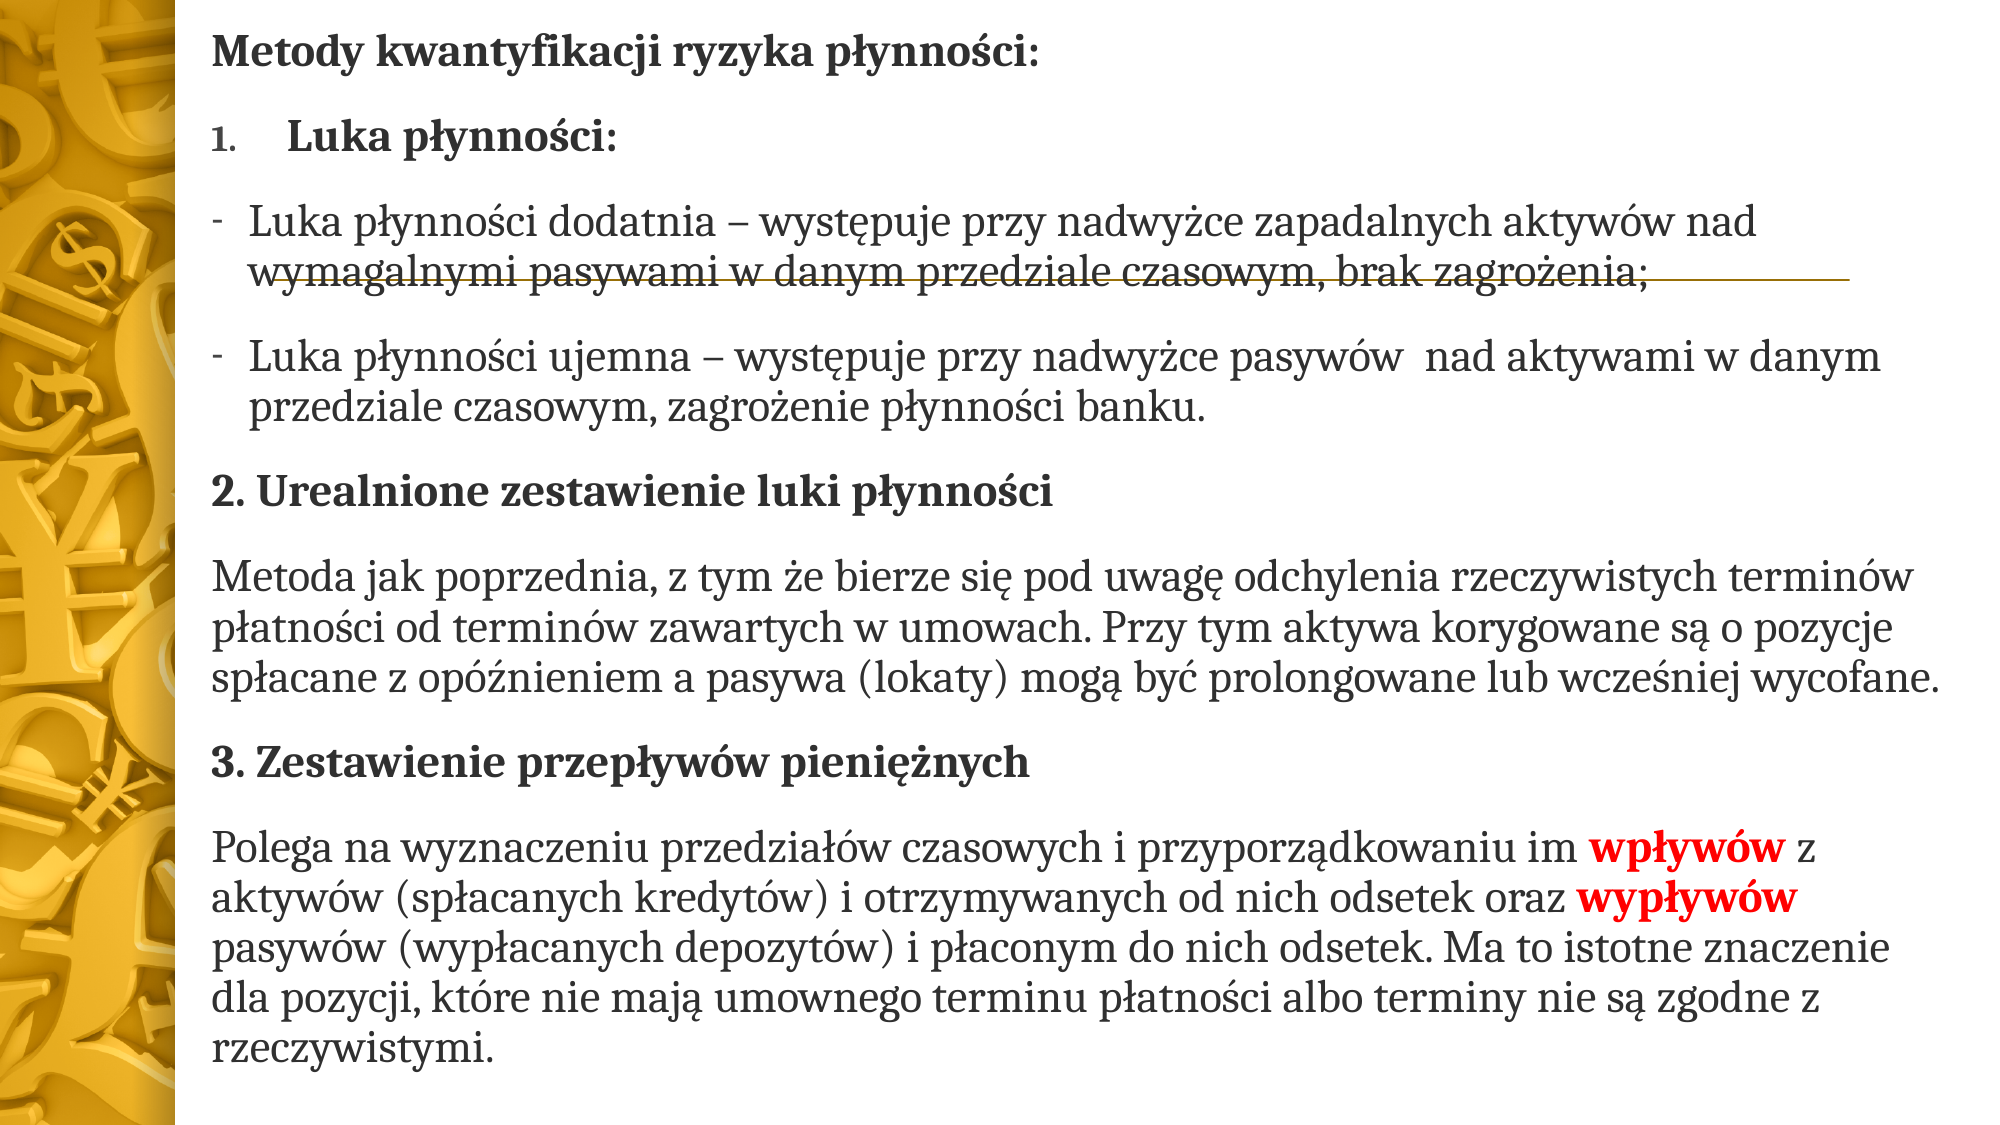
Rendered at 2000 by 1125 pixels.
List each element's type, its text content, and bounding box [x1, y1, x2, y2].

picture [0, 0, 175, 1125]
list Metody kwantyfikacji ryzyka płynności: Luka płynności: Luka płynności dodatnia – występuje przy nadwyżce zapadalnych aktywów nad wymagalnymi pasywami w danym przedziale czasowym, brak zagrożenia; Luka płynności ujemna – występuje przy nadwyżce pasywów nad aktywami w danym przedziale czasowym, zagrożenie płynności banku. 2. Urealnione zestawienie luki płynności Metoda jak poprzednia, z tym że bierze się pod uwagę odchylenia rzeczywistych terminów płatności od terminów zawartych w umowach. Przy tym aktywa korygowane są o pozycje spłacane z opóźnieniem a pasywa (lokaty) mogą być prolongowane lub wcześniej wycofane. 3. Zestawienie przepływów pieniężnych Polega na wyznaczeniu przedziałów czasowych i przyporządkowaniu im wpływów z aktywów (spłacanych kredytów) i otrzymywanych od nich odsetek oraz wypływów pasywów (wypłacanych depozytów) i płaconym do nich odsetek. Ma to istotne znaczenie dla pozycji, które nie mają umownego terminu płatności albo terminy nie są zgodne z rzeczywistymi. [196, 19, 1969, 1106]
